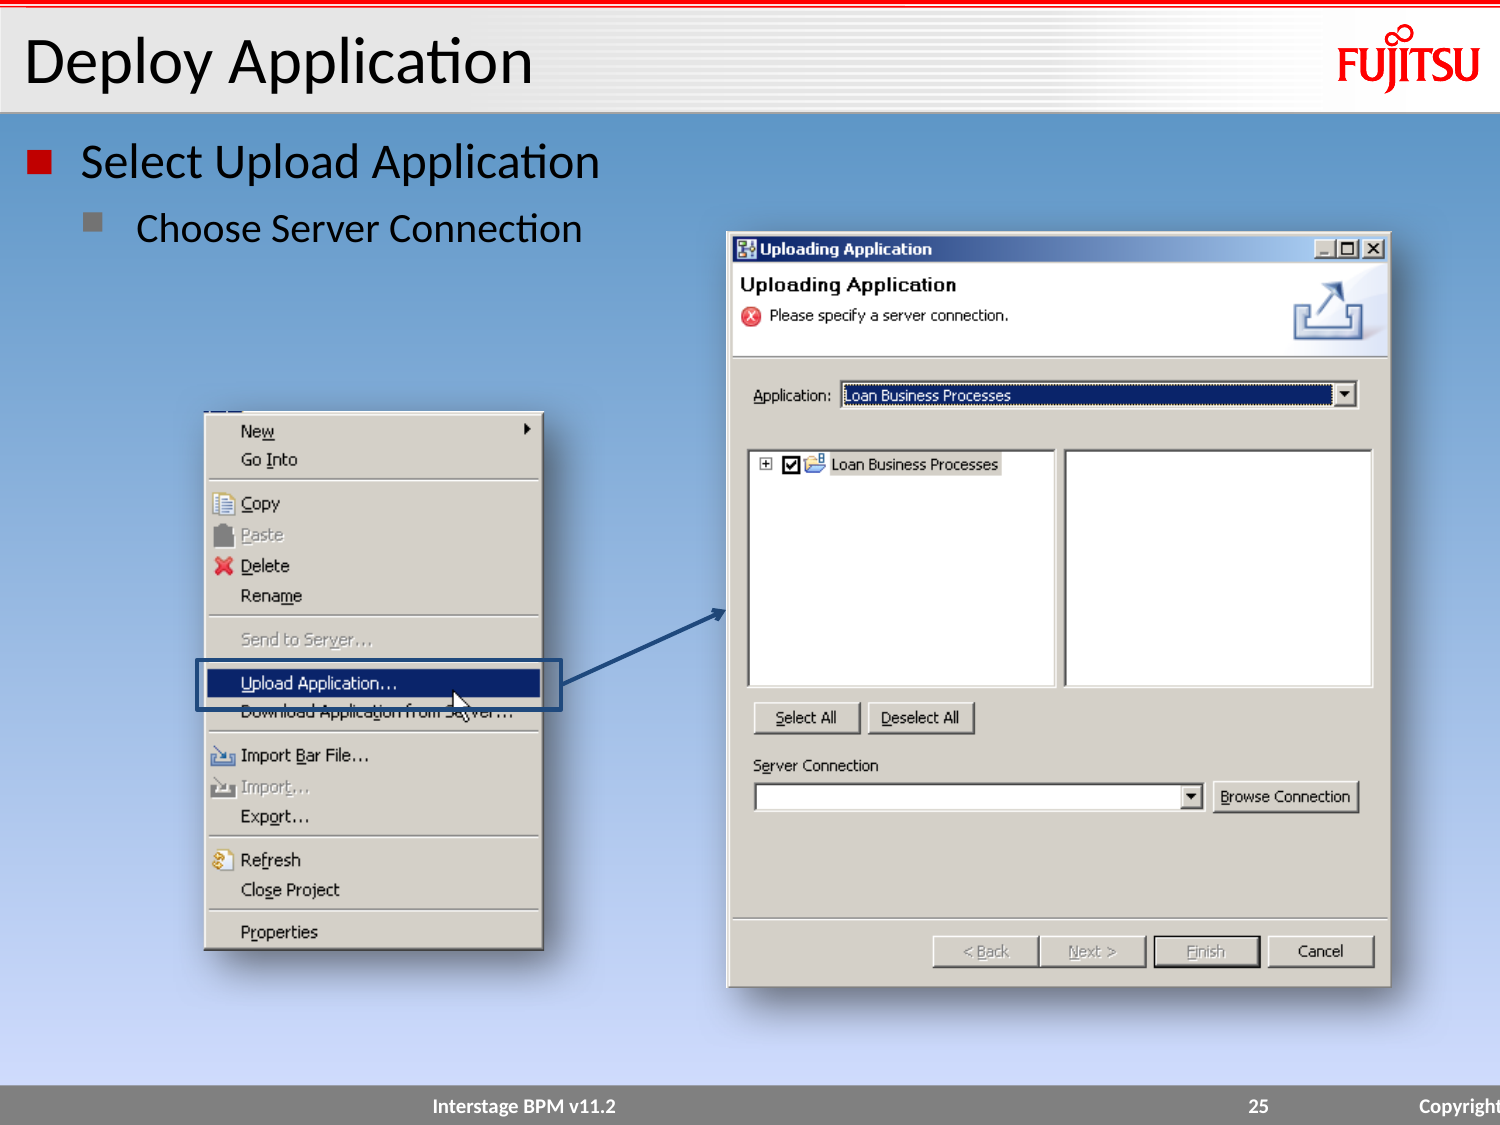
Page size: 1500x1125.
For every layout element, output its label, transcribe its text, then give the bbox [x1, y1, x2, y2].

picture [0, 8, 9, 112]
list Select Upload Application Choose Server Connection [9, 125, 1490, 1075]
text_box [550, 659, 562, 710]
picture [203, 411, 545, 952]
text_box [560, 609, 720, 686]
picture [1318, 8, 1500, 112]
picture [725, 231, 1392, 989]
title Deploy Application [9, 0, 1318, 115]
